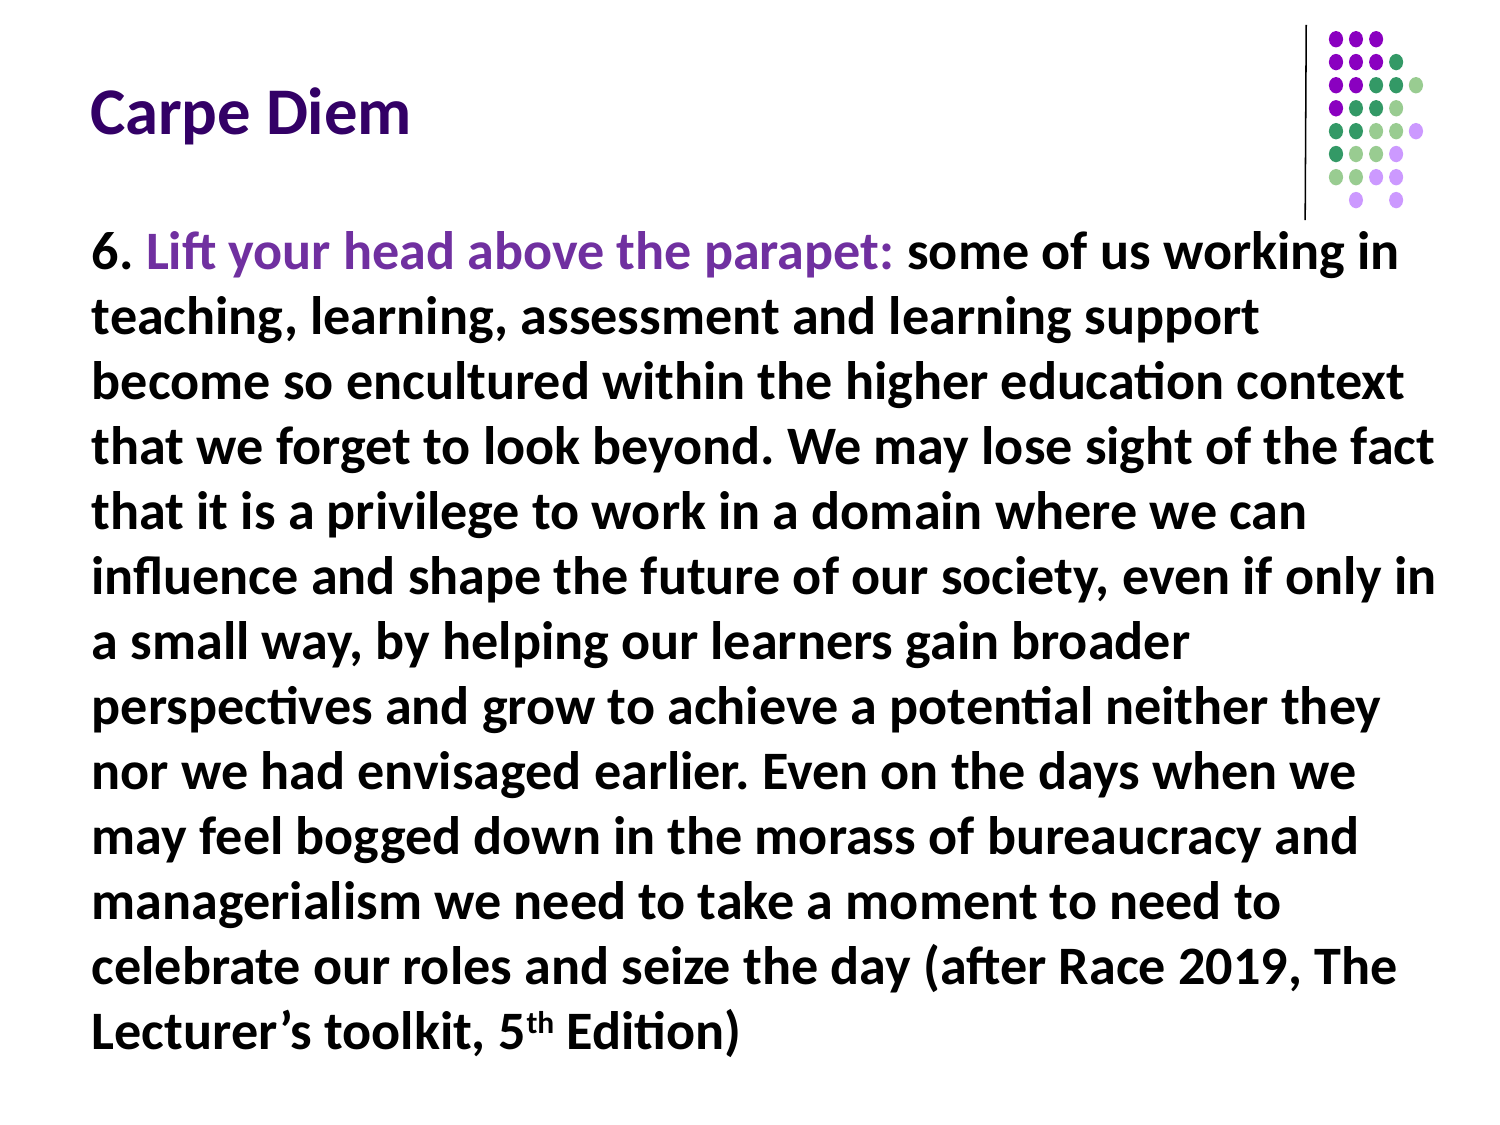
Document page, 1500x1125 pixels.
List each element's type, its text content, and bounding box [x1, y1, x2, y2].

list 6. Lift your head above the parapet: some of us working in teaching, learning, assessment and learning support become so encultured within the higher education context that we forget to look beyond. We may lose sight of the fact that it is a privilege to work in a domain where we can influence and shape the future of our society, even if only in a small way, by helping our learners gain broader perspectives and grow to achieve a potential neither they nor we had envisaged earlier. Even on the days when we may feel bogged down in the morass of bureaucracy and managerialism we need to take a moment to need to celebrate our roles and seize the day (after Race 2019, The Lecturer’s toolkit, 5th Edition) [76, 207, 1459, 1018]
title Carpe Diem [74, 19, 1313, 197]
